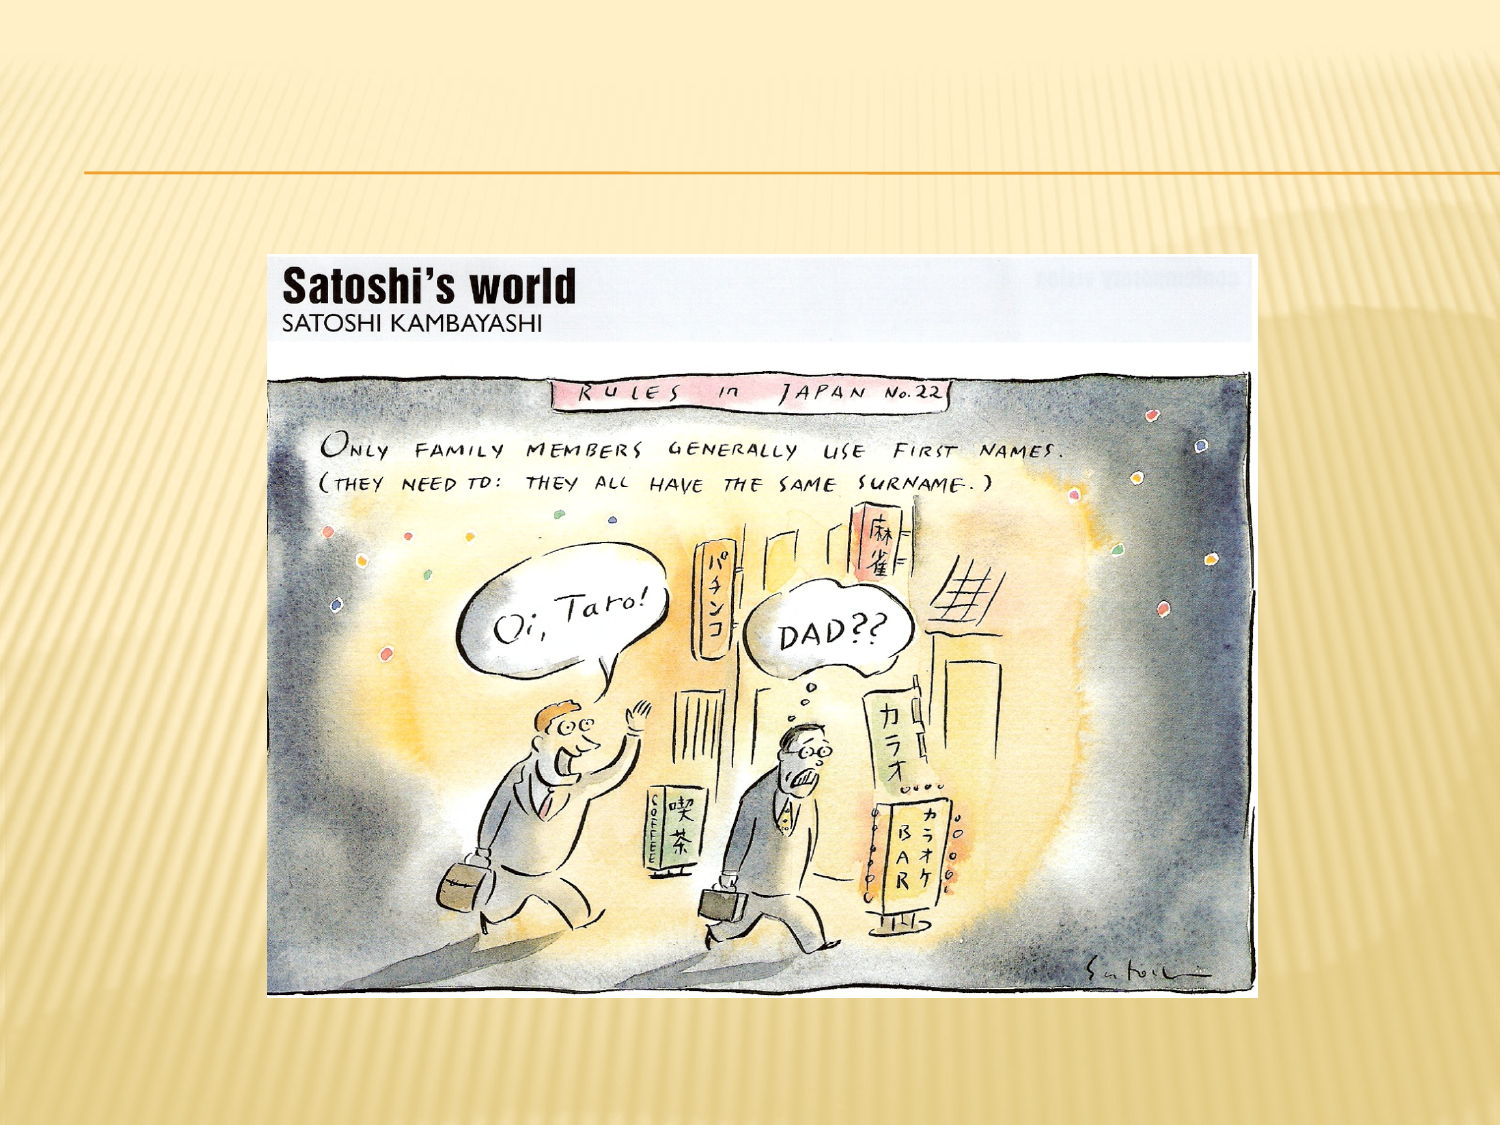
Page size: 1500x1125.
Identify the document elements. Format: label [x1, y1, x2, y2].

list [267, 254, 1258, 998]
